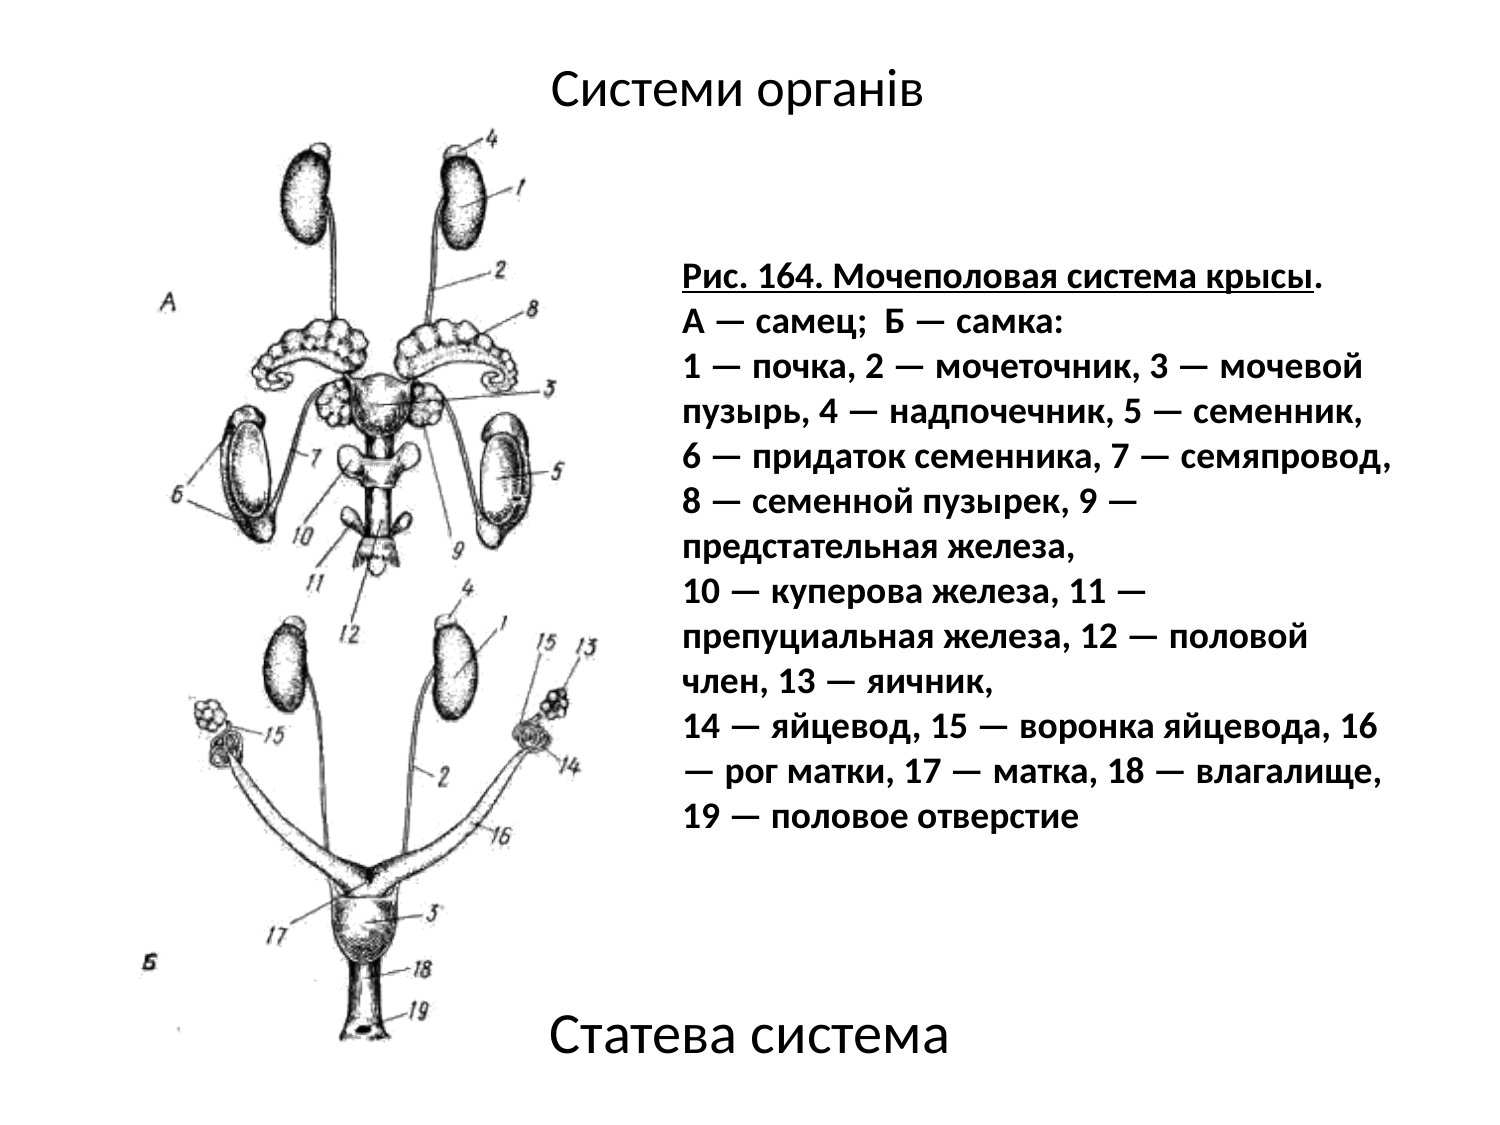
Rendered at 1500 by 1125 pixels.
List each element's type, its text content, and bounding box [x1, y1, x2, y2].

list Статева система [75, 987, 1425, 1083]
title Системи органів [75, 45, 1425, 126]
text_box Рис. 164. Мочеполовая система крысы. А — самец; Б — самка: 1 — почка, 2 — мочеточник, 3 — мочевой пузырь, 4 — надпочечник, 5 — семенник, 6 — придаток семенника, 7 — семяпровод, 8 — семенной пузырек, 9 — предстательная железа, 10 — куперова железа, 11 — препуциальная железа, 12 — половой член, 13 — яичник, 14 — яйцевод, 15 — воронка яйцевода, 16 — рог матки, 17 — матка, 18 — влагалище, 19 — половое отверстие [667, 243, 1418, 844]
picture [135, 125, 609, 1053]
